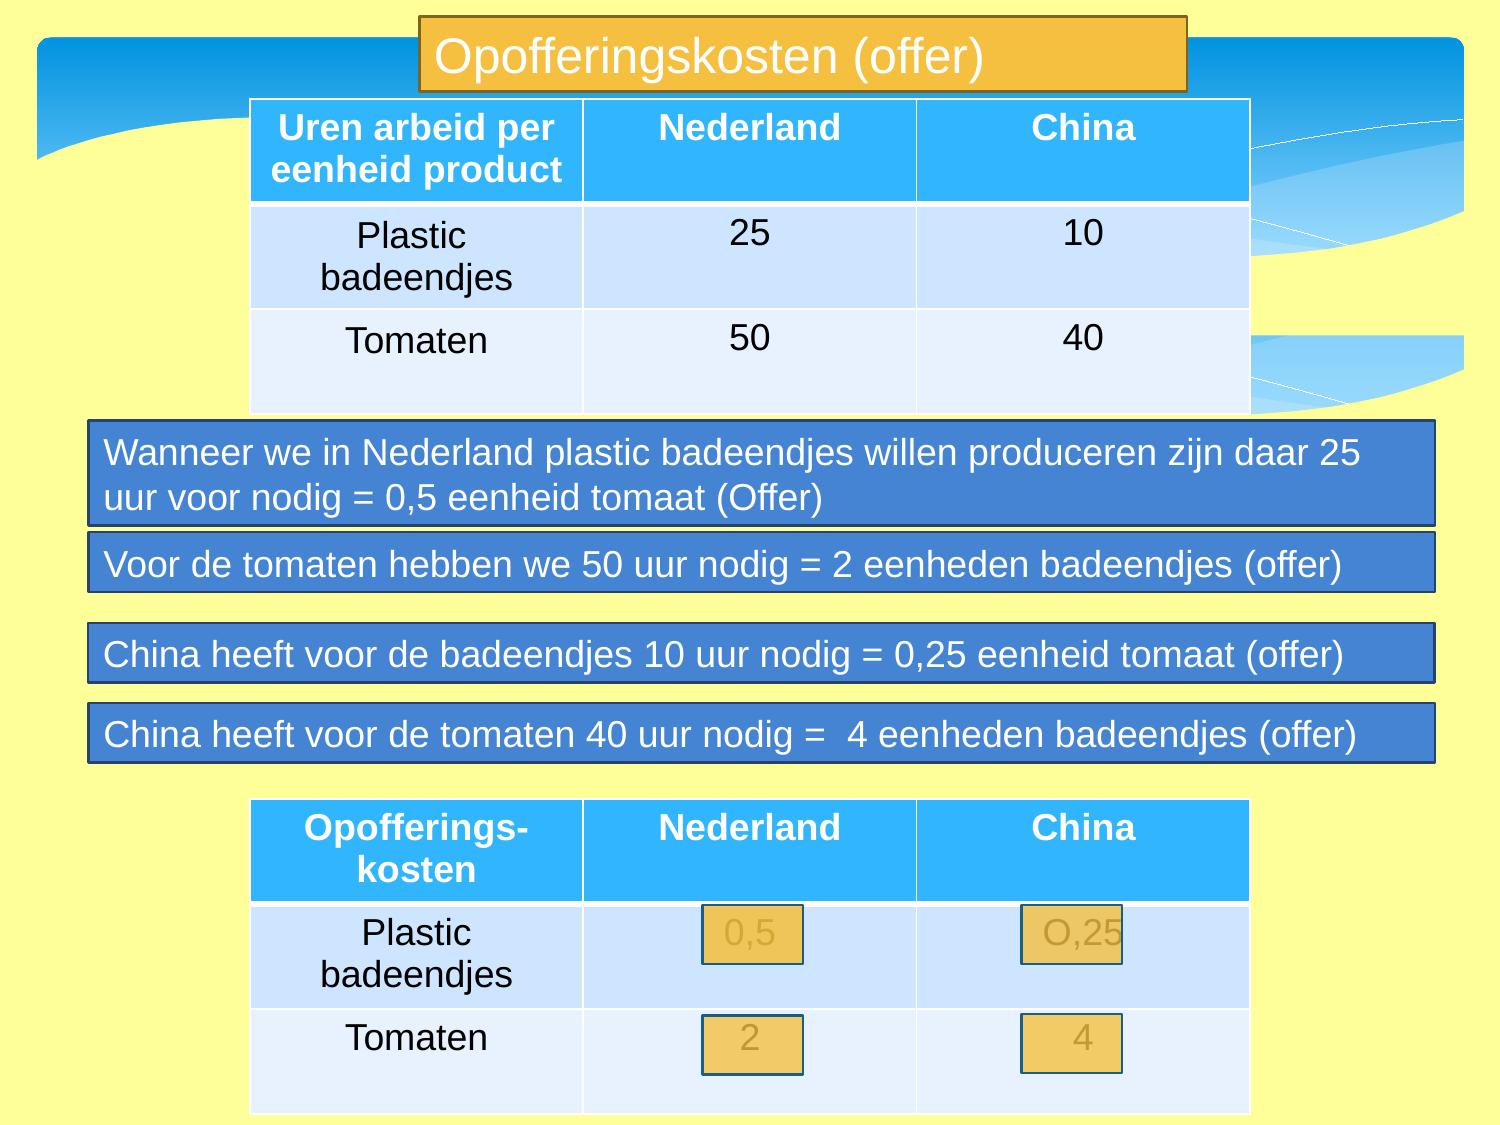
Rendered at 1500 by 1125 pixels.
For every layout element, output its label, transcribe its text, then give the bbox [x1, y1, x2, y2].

table_cell 2 [584, 1010, 916, 1113]
text_box [1020, 1013, 1123, 1074]
table_cell 0,5 [584, 907, 916, 1008]
text_box Voor de tomaten hebben we 50 uur nodig = 2 eenheden badeendjes (offer) [87, 531, 1436, 593]
text_box [701, 904, 804, 965]
table_header Nederland [584, 800, 916, 901]
text_box [701, 1014, 804, 1076]
text_box China heeft voor de badeendjes 10 uur nodig = 0,25 eenheid tomaat (offer) [87, 622, 1436, 684]
table_header Opofferings-kosten [251, 800, 582, 901]
table_cell Tomaten [251, 1010, 582, 1113]
table_cell Plastic badeendjes [251, 207, 582, 308]
text_box [1020, 904, 1123, 965]
table_cell O,25 [917, 907, 1249, 1008]
table_header Nederland [584, 100, 916, 201]
table_header Uren arbeid per eenheid product [251, 100, 582, 201]
table_cell 25 [584, 207, 916, 308]
table_cell 4 [917, 1010, 1249, 1113]
table_cell 10 [917, 207, 1249, 308]
table_cell 40 [917, 310, 1249, 413]
table_cell 50 [584, 310, 916, 413]
table_cell Tomaten [251, 310, 582, 413]
table_header China [917, 100, 1249, 201]
table_header China [917, 800, 1249, 901]
text_box China heeft voor de tomaten 40 uur nodig = 4 eenheden badeendjes (offer) [87, 702, 1436, 764]
text_box Wanneer we in Nederland plastic badeendjes willen produceren zijn daar 25 uur voor nodig = 0,5 eenheid tomaat (Offer) [87, 419, 1436, 527]
table_cell Plastic badeendjes [251, 907, 582, 1008]
text_box Opofferingskosten (offer) [418, 15, 1188, 93]
